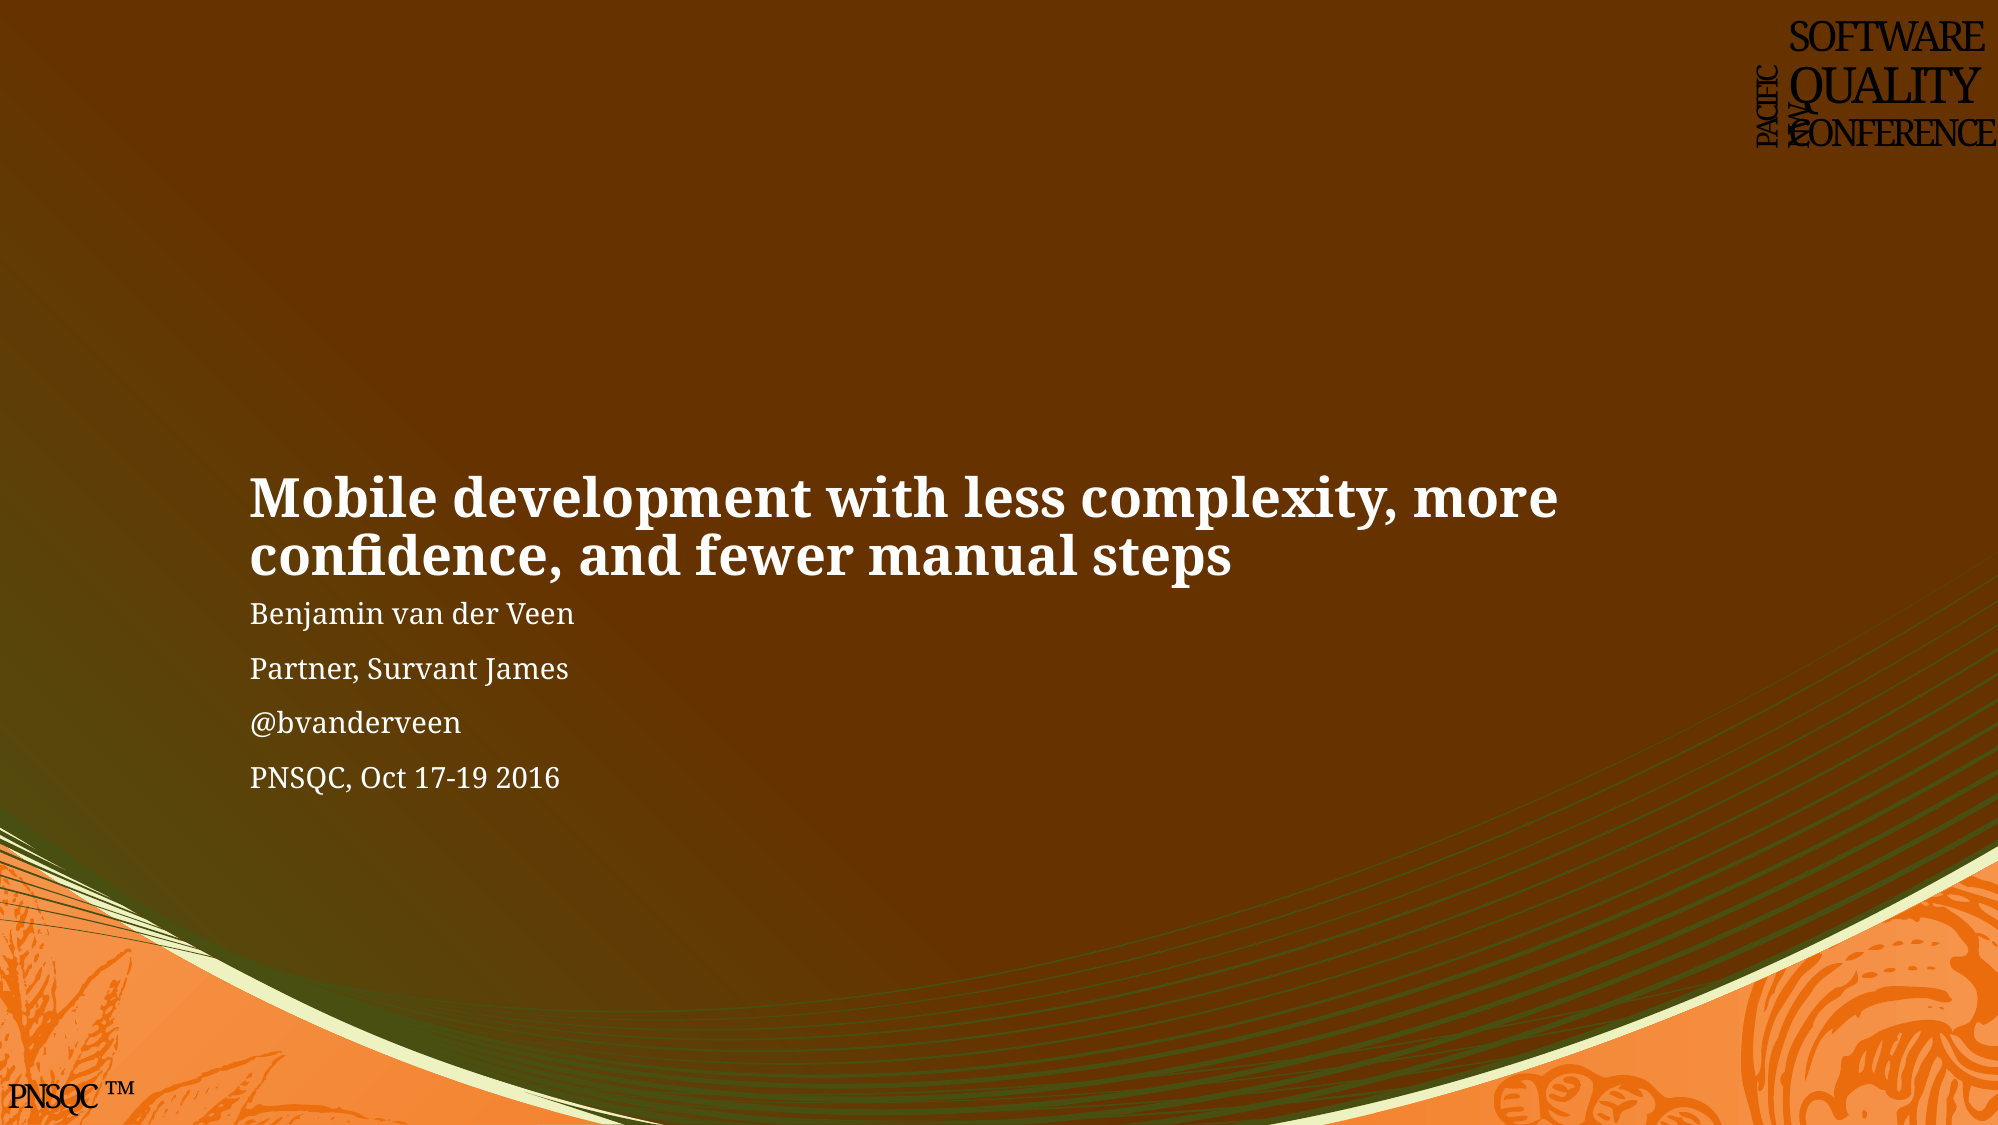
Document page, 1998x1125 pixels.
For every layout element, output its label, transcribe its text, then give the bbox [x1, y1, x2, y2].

text_box SOFTWARE QUALITY CONFERENCE [1788, 15, 1998, 155]
subtitle Benjamin van der Veen Partner, Survant James @bvanderveen PNSQC, Oct 17-19 2016 [249, 599, 1751, 817]
text_box PACIFIC NW [1752, 12, 1816, 150]
title Mobile development with less complexity, more confidence, and fewer manual steps [249, 386, 1751, 589]
text_box PNSQC ™ [0, 1068, 163, 1125]
